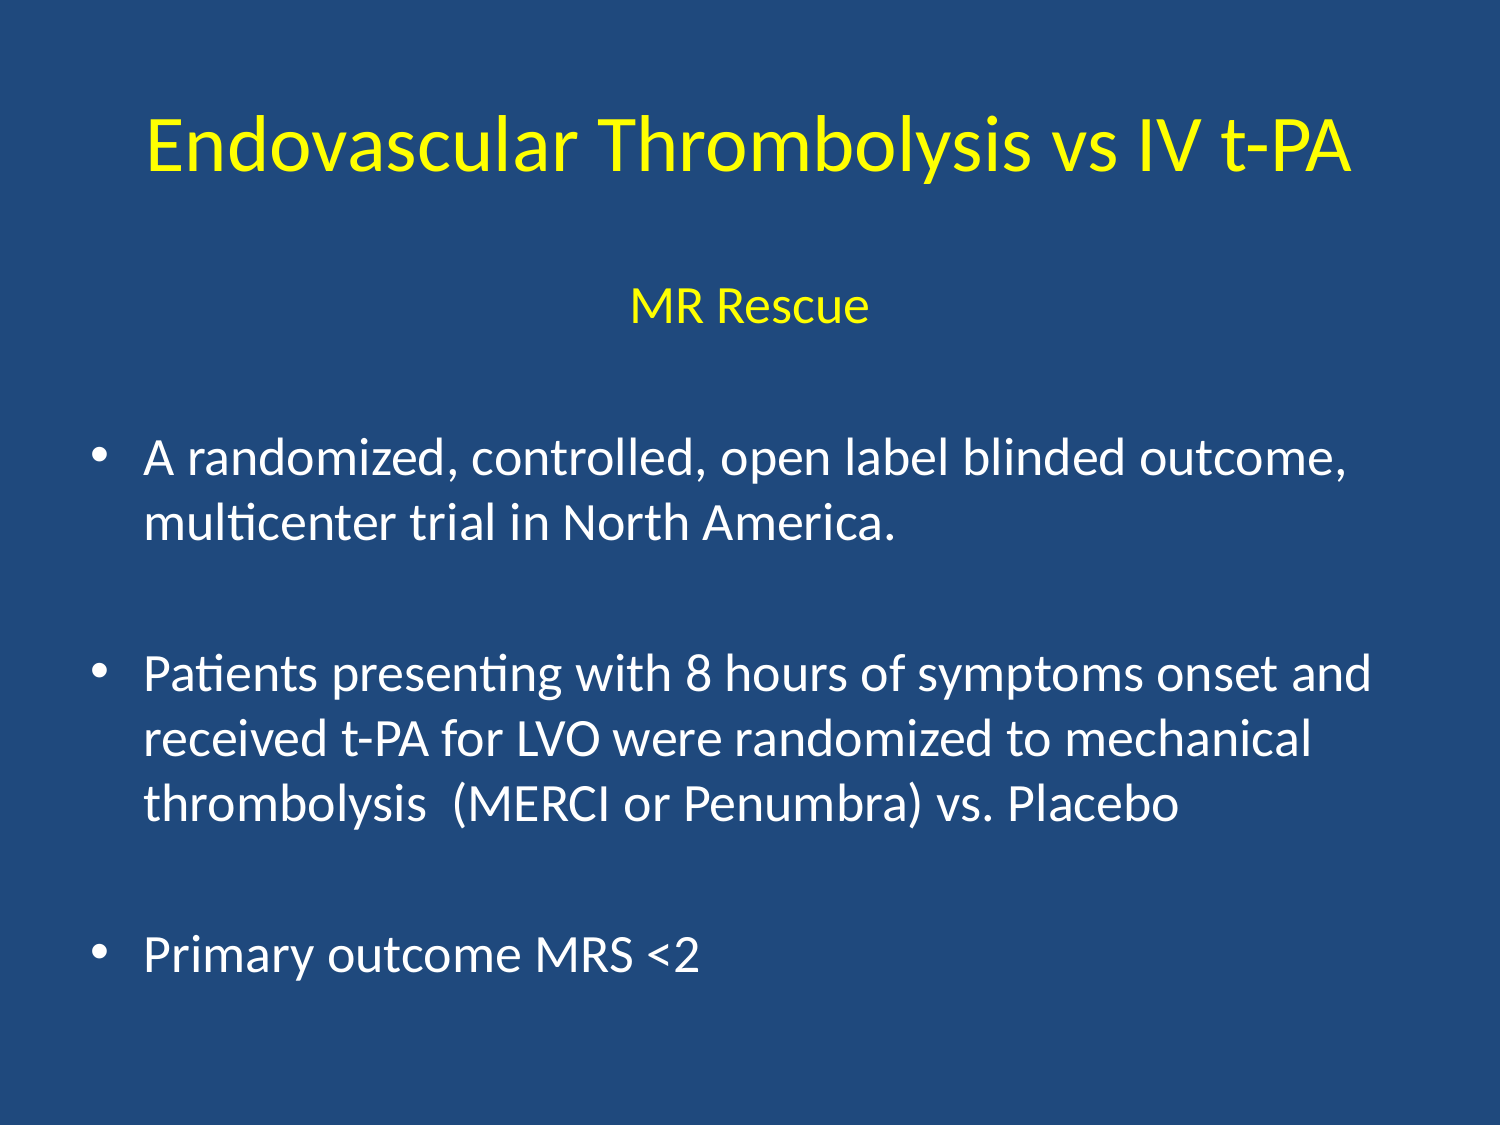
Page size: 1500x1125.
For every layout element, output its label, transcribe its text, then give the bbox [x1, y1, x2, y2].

title Endovascular Thrombolysis vs IV t-PA [75, 45, 1425, 233]
list MR Rescue A randomized, controlled, open label blinded outcome, multicenter trial in North America. Patients presenting with 8 hours of symptoms onset and received t-PA for LVO were randomized to mechanical thrombolysis (MERCI or Penumbra) vs. Placebo Primary outcome MRS <2 [75, 262, 1425, 1005]
